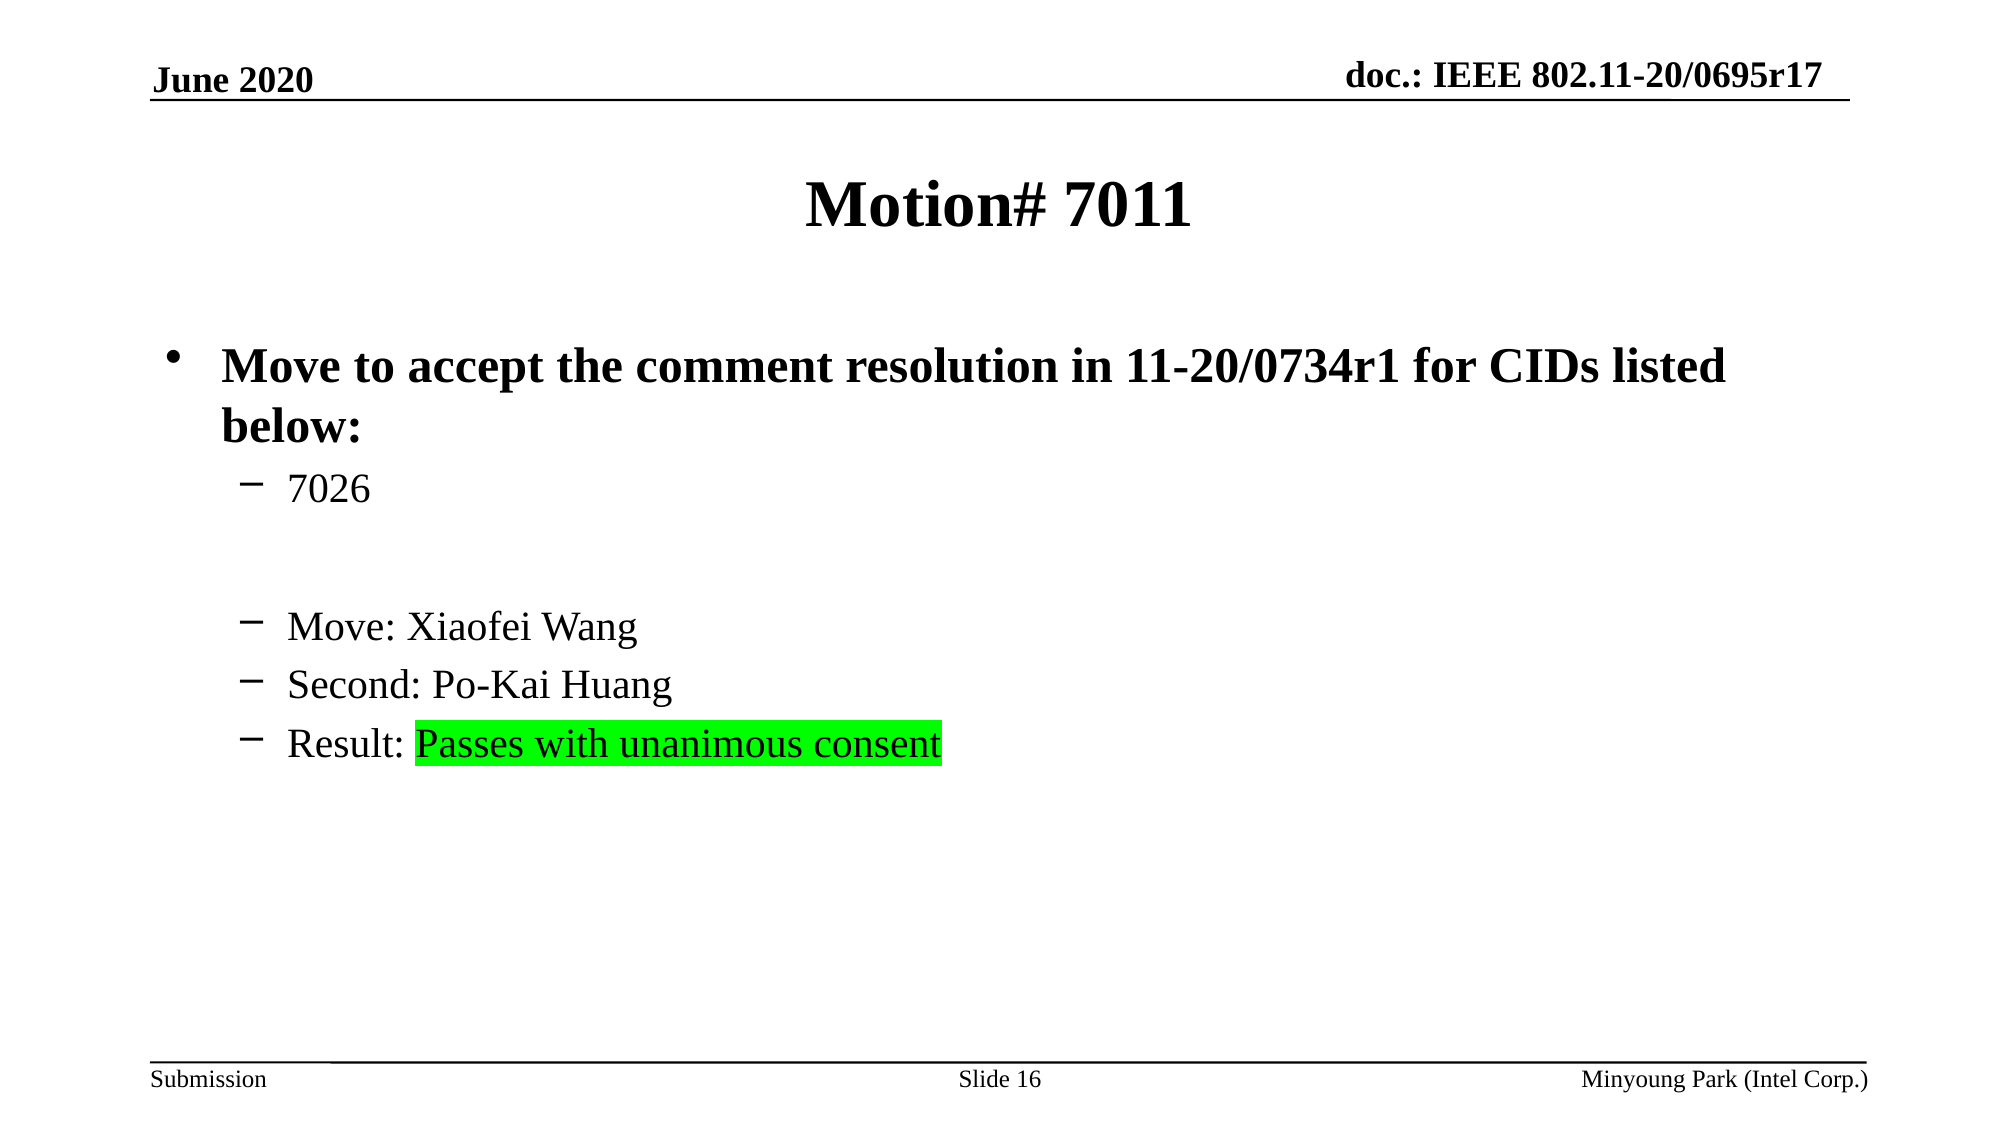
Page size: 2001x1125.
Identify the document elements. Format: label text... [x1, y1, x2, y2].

title Motion# 7011 [150, 112, 1850, 288]
list Move to accept the comment resolution in 11-20/0734r1 for CIDs listed below: 7026 Move: Xiaofei Wang Second: Po-Kai Huang Result: Passes with unanimous consent [150, 324, 1850, 1000]
footer Minyoung Park (Intel Corp.) [1266, 1061, 1869, 1093]
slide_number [152, 54, 347, 101]
slide_number Slide 16 [957, 1061, 1042, 1093]
